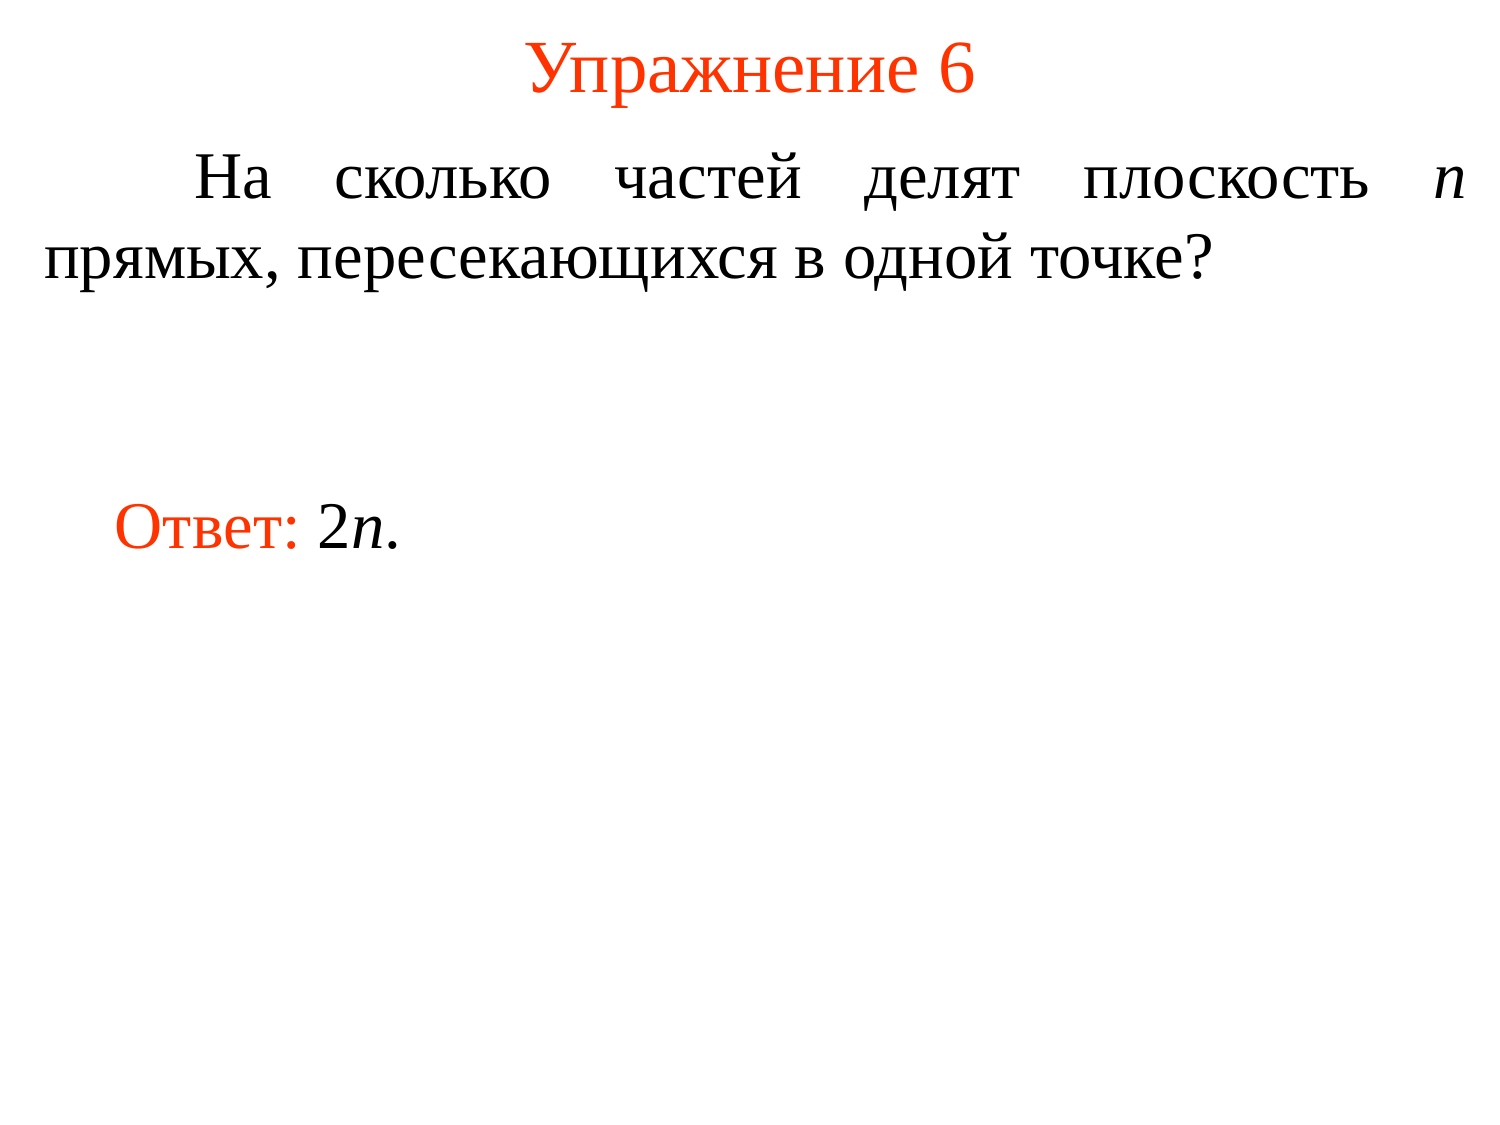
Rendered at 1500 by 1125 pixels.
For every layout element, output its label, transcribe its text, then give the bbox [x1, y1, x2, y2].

title Упражнение 6 [112, 24, 1388, 100]
text_box На сколько частей делят плоскость n прямых, пересекающихся в одной точке? [29, 124, 1483, 300]
text_box Ответ: 2n. [99, 474, 1413, 570]
